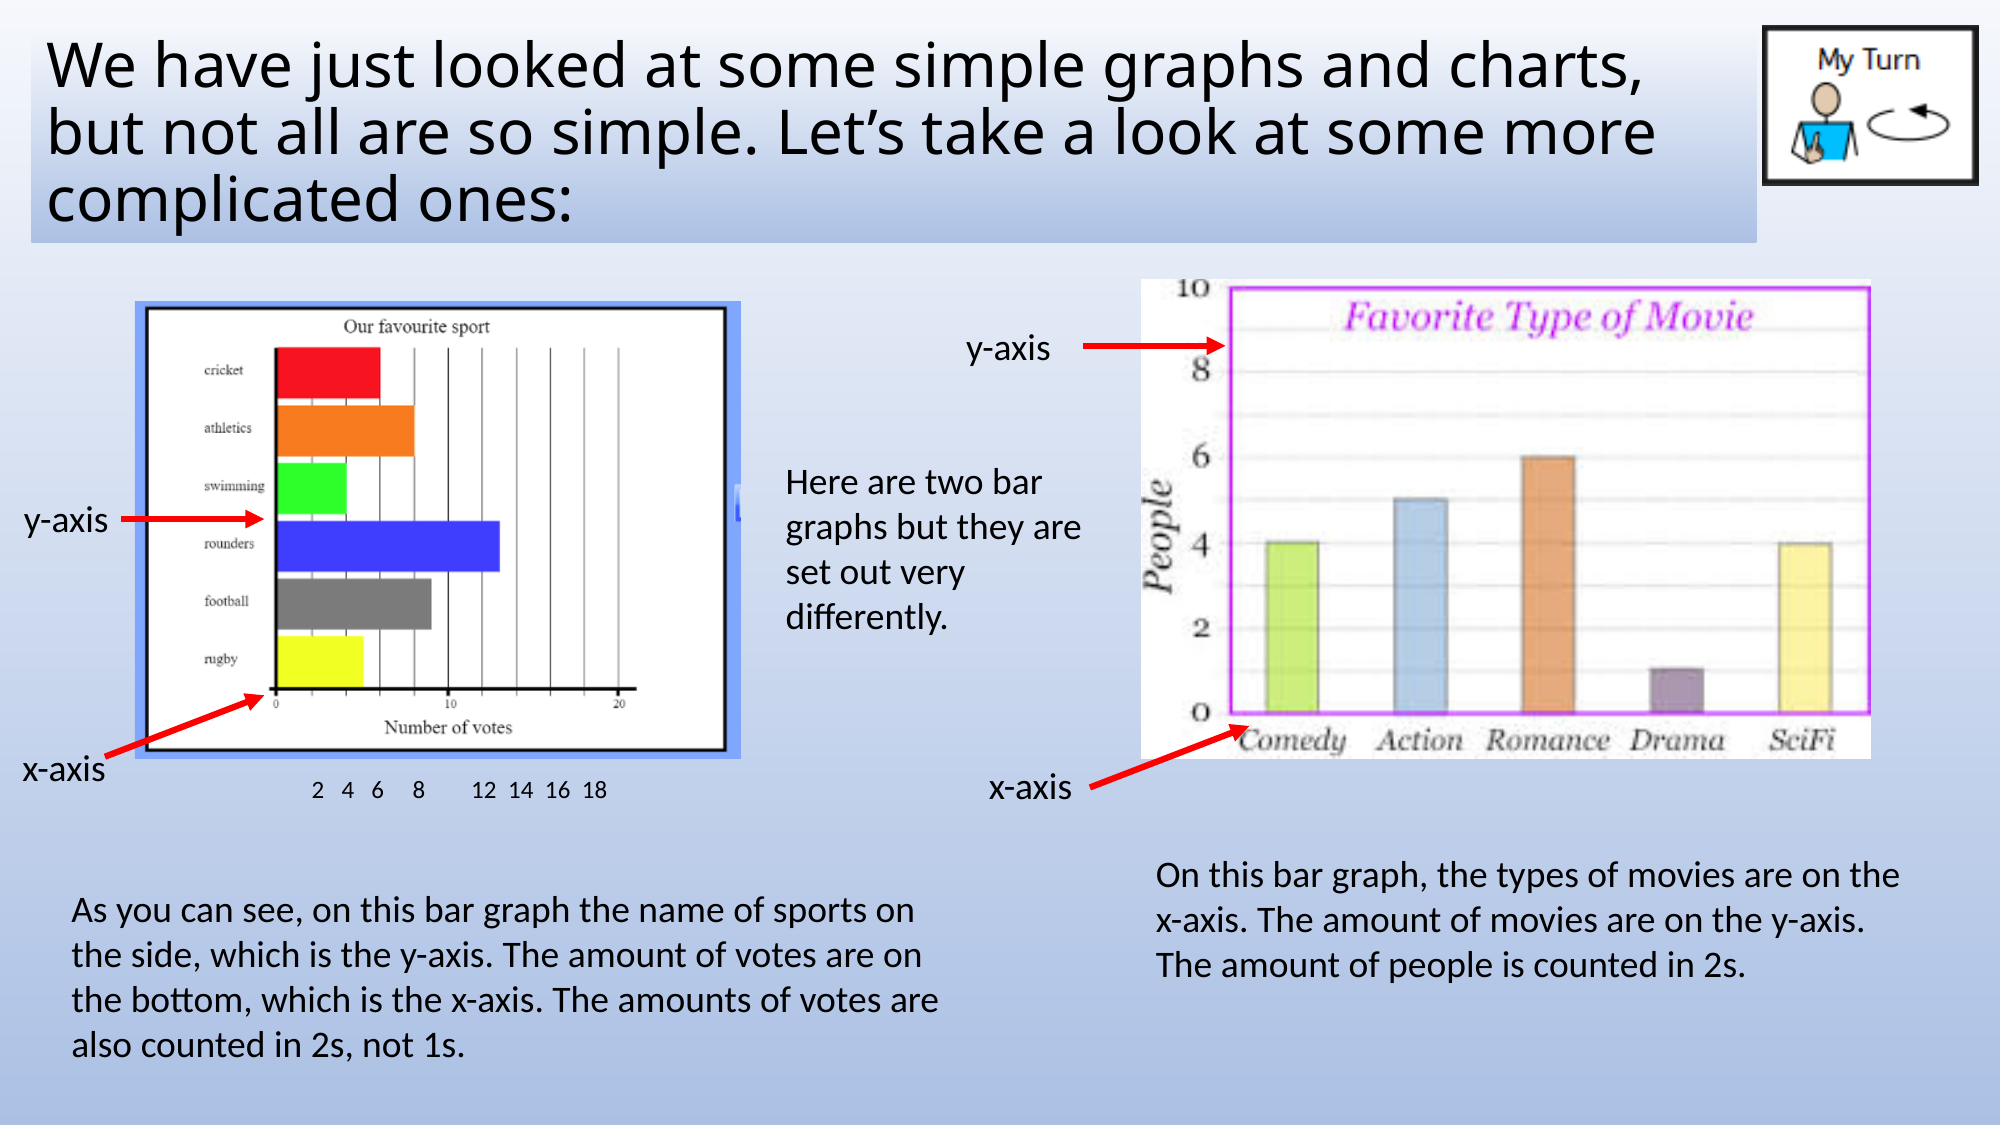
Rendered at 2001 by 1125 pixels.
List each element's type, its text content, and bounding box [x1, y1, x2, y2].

text_box On this bar graph, the types of movies are on the x-axis. The amount of movies are on the y-axis. The amount of people is counted in 2s. [1141, 842, 1920, 993]
text_box Here are two bar graphs but they are set out very differently. [770, 449, 1132, 645]
picture [1762, 25, 1979, 186]
picture [134, 301, 741, 759]
text_box x-axis [973, 754, 1150, 814]
text_box y-axis [9, 487, 134, 548]
text_box x-axis [7, 736, 184, 797]
text_box As you can see, on this bar graph the name of sports on the side, which is the y-axis. The amount of votes are on the bottom, which is the x-axis. The amounts of votes are also counted in 2s, not 1s. [56, 877, 961, 1072]
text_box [104, 695, 265, 757]
text_box 2 4 6 8 12 14 16 18 [285, 765, 732, 811]
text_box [1089, 725, 1250, 788]
picture [1141, 279, 1871, 759]
text_box y-axis [951, 315, 1087, 376]
title We have just looked at some simple graphs and charts, but not all are so simple. Let’s take a look at some more complicated ones: [31, 25, 1757, 243]
